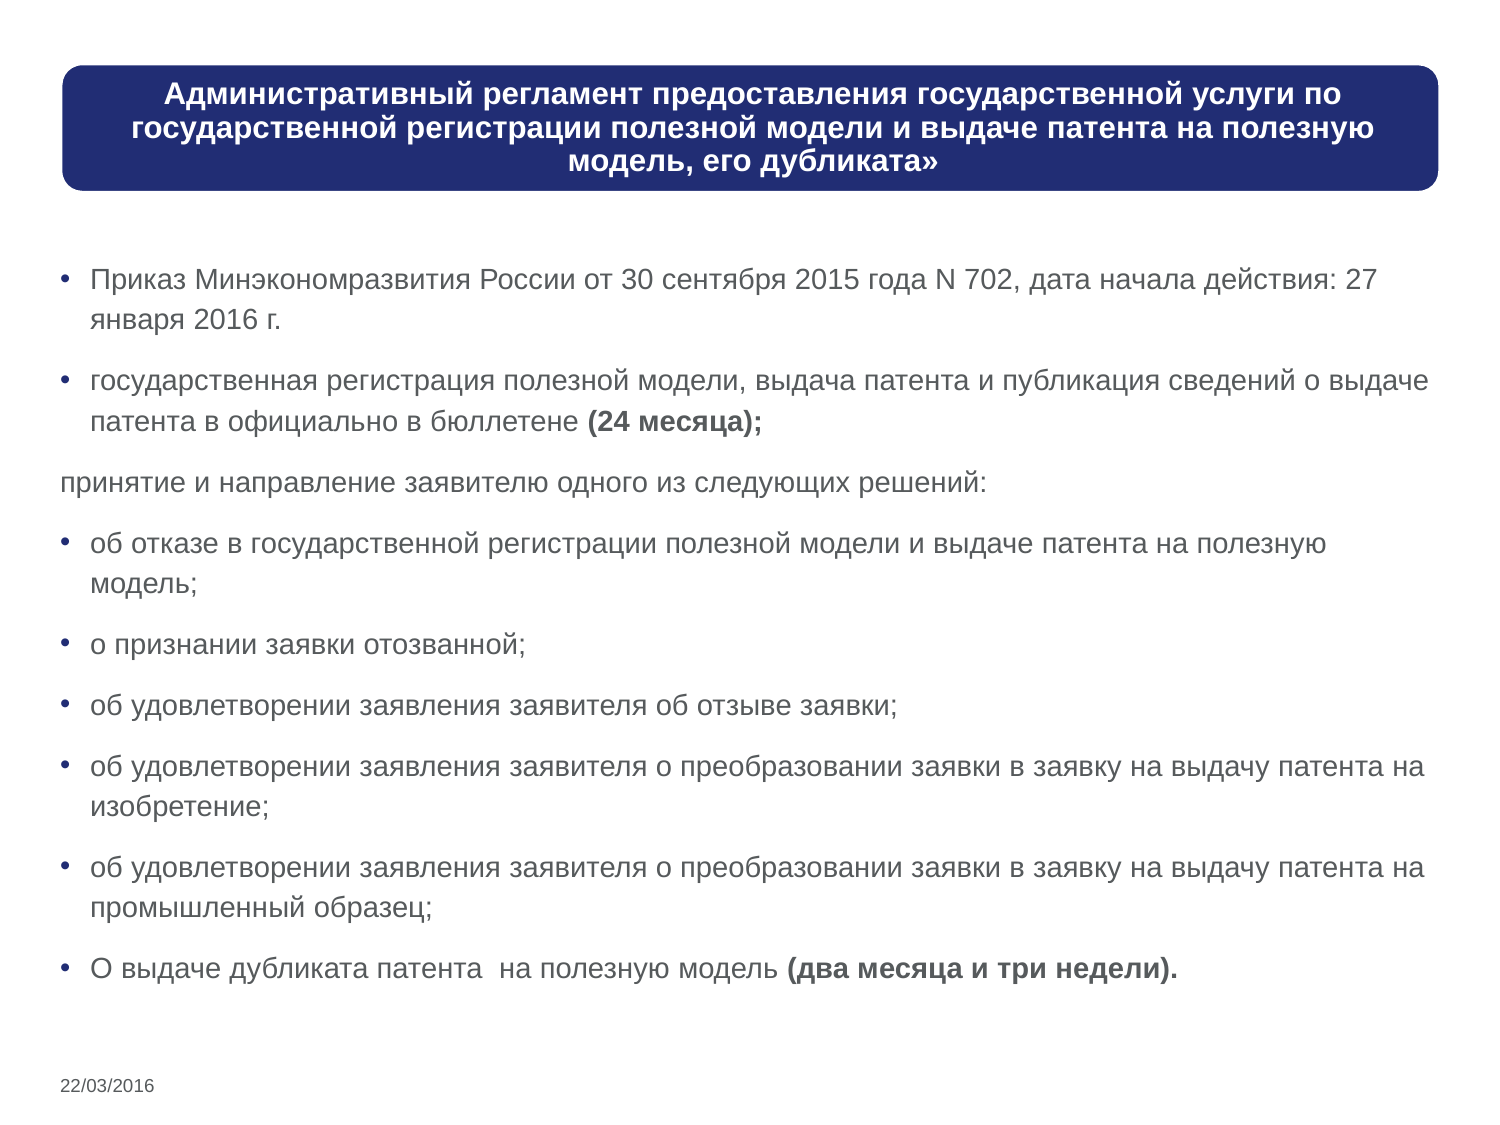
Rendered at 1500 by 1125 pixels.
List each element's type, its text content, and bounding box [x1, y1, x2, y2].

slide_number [60, 1073, 326, 1097]
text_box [60, 59, 1441, 197]
list Приказ Минэкономразвития России от 30 сентября 2015 года N 702, дата начала действия: 27 января 2016 г. государственная регистрация полезной модели, выдача патента и публикация сведений о выдаче патента в официально в бюллетене (24 месяца); принятие и направление заявителю одного из следующих решений: об отказе в государственной регистрации полезной модели и выдаче патента на полезную модель; о признании заявки отозванной; об удовлетворении заявления заявителя об отзыве заявки; об удовлетворении заявления заявителя о преобразовании заявки в заявку на выдачу патента на изобретение; об удовлетворении заявления заявителя о преобразовании заявки в заявку на выдачу патента на промышленный образец; О выдаче дубликата патента на полезную модель (два месяца и три недели). [60, 255, 1440, 1006]
